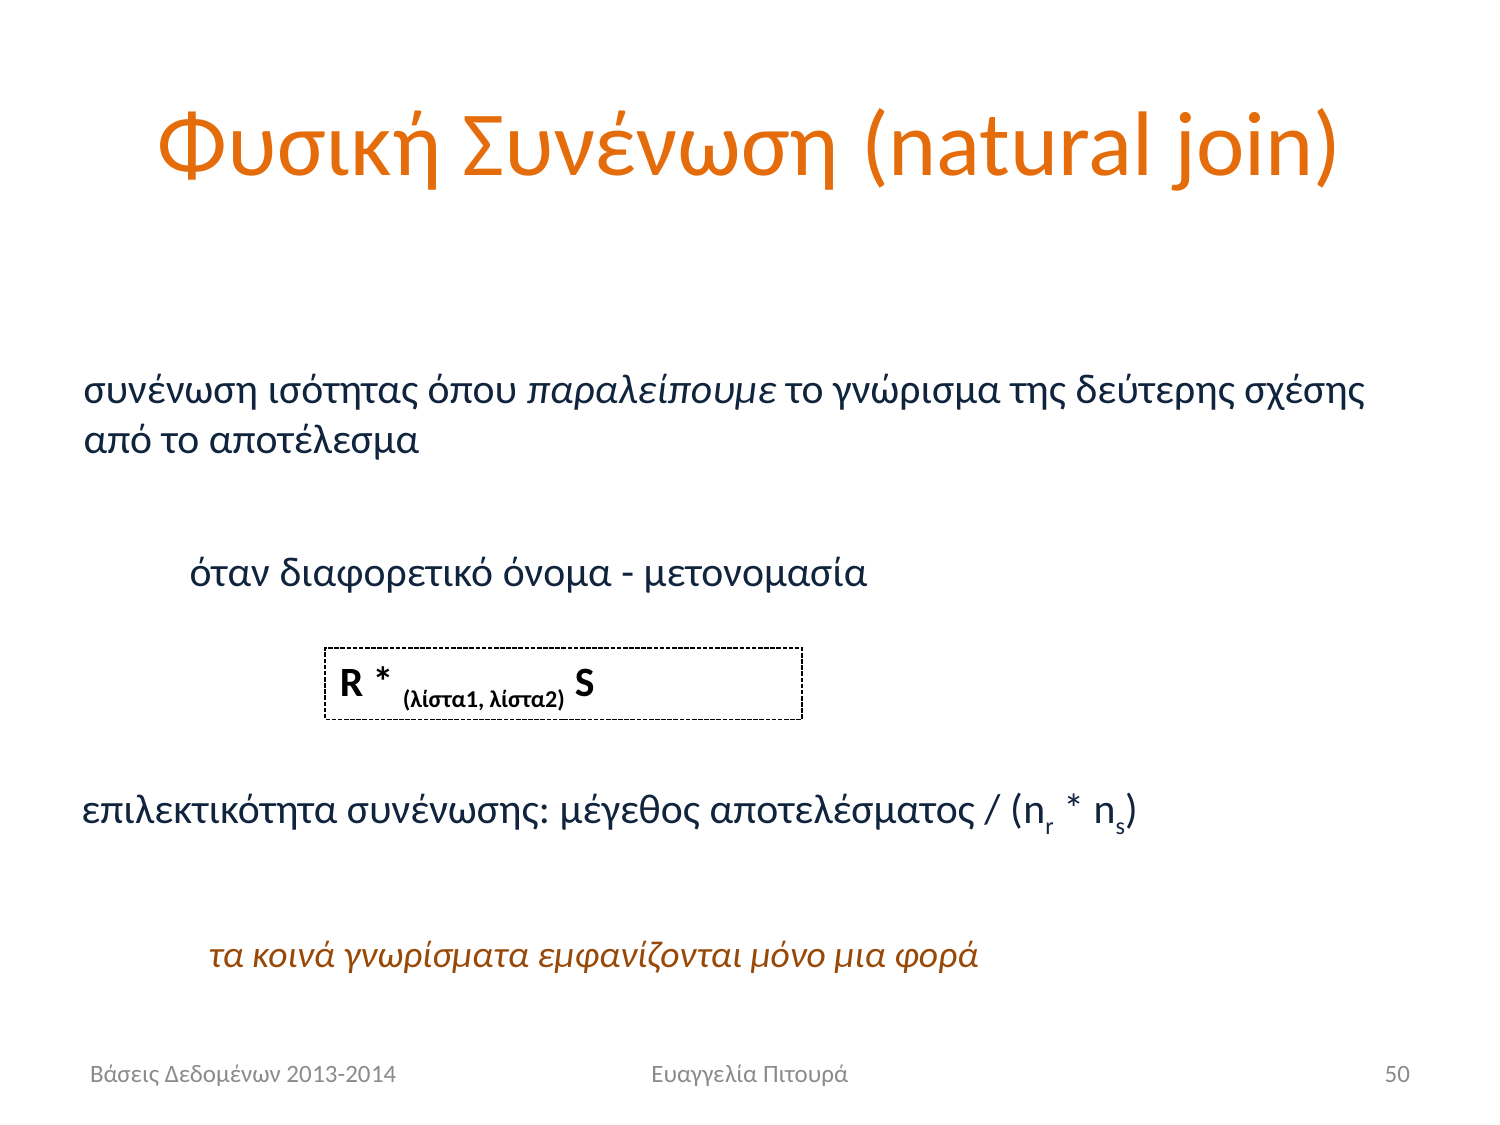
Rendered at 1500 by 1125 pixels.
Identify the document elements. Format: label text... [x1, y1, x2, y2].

footer Ευαγγελία Πιτουρά [512, 1042, 988, 1103]
text_box επιλεκτικότητα συνένωσης: μέγεθος αποτελέσματος / (nr * ns) [66, 774, 1338, 847]
slide_number Βάσεις Δεδομένων 2013-2014 [75, 1042, 425, 1103]
text_box R * (λίστα1, λίστα2) S [324, 647, 803, 720]
text_box όταν διαφορετικό όνομα - μετονομασία [174, 537, 1209, 603]
title Φυσική Συνένωση (natural join) [75, 45, 1425, 233]
slide_number 50 [1074, 1042, 1425, 1103]
text_box συνένωση ισότητας όπου παραλείπουμε το γνώρισμα της δεύτερης σχέσης από το αποτέλεσμα [68, 354, 1440, 469]
text_box τα κοινά γνωρίσματα εμφανίζονται μόνο μια φορά [193, 922, 1277, 983]
